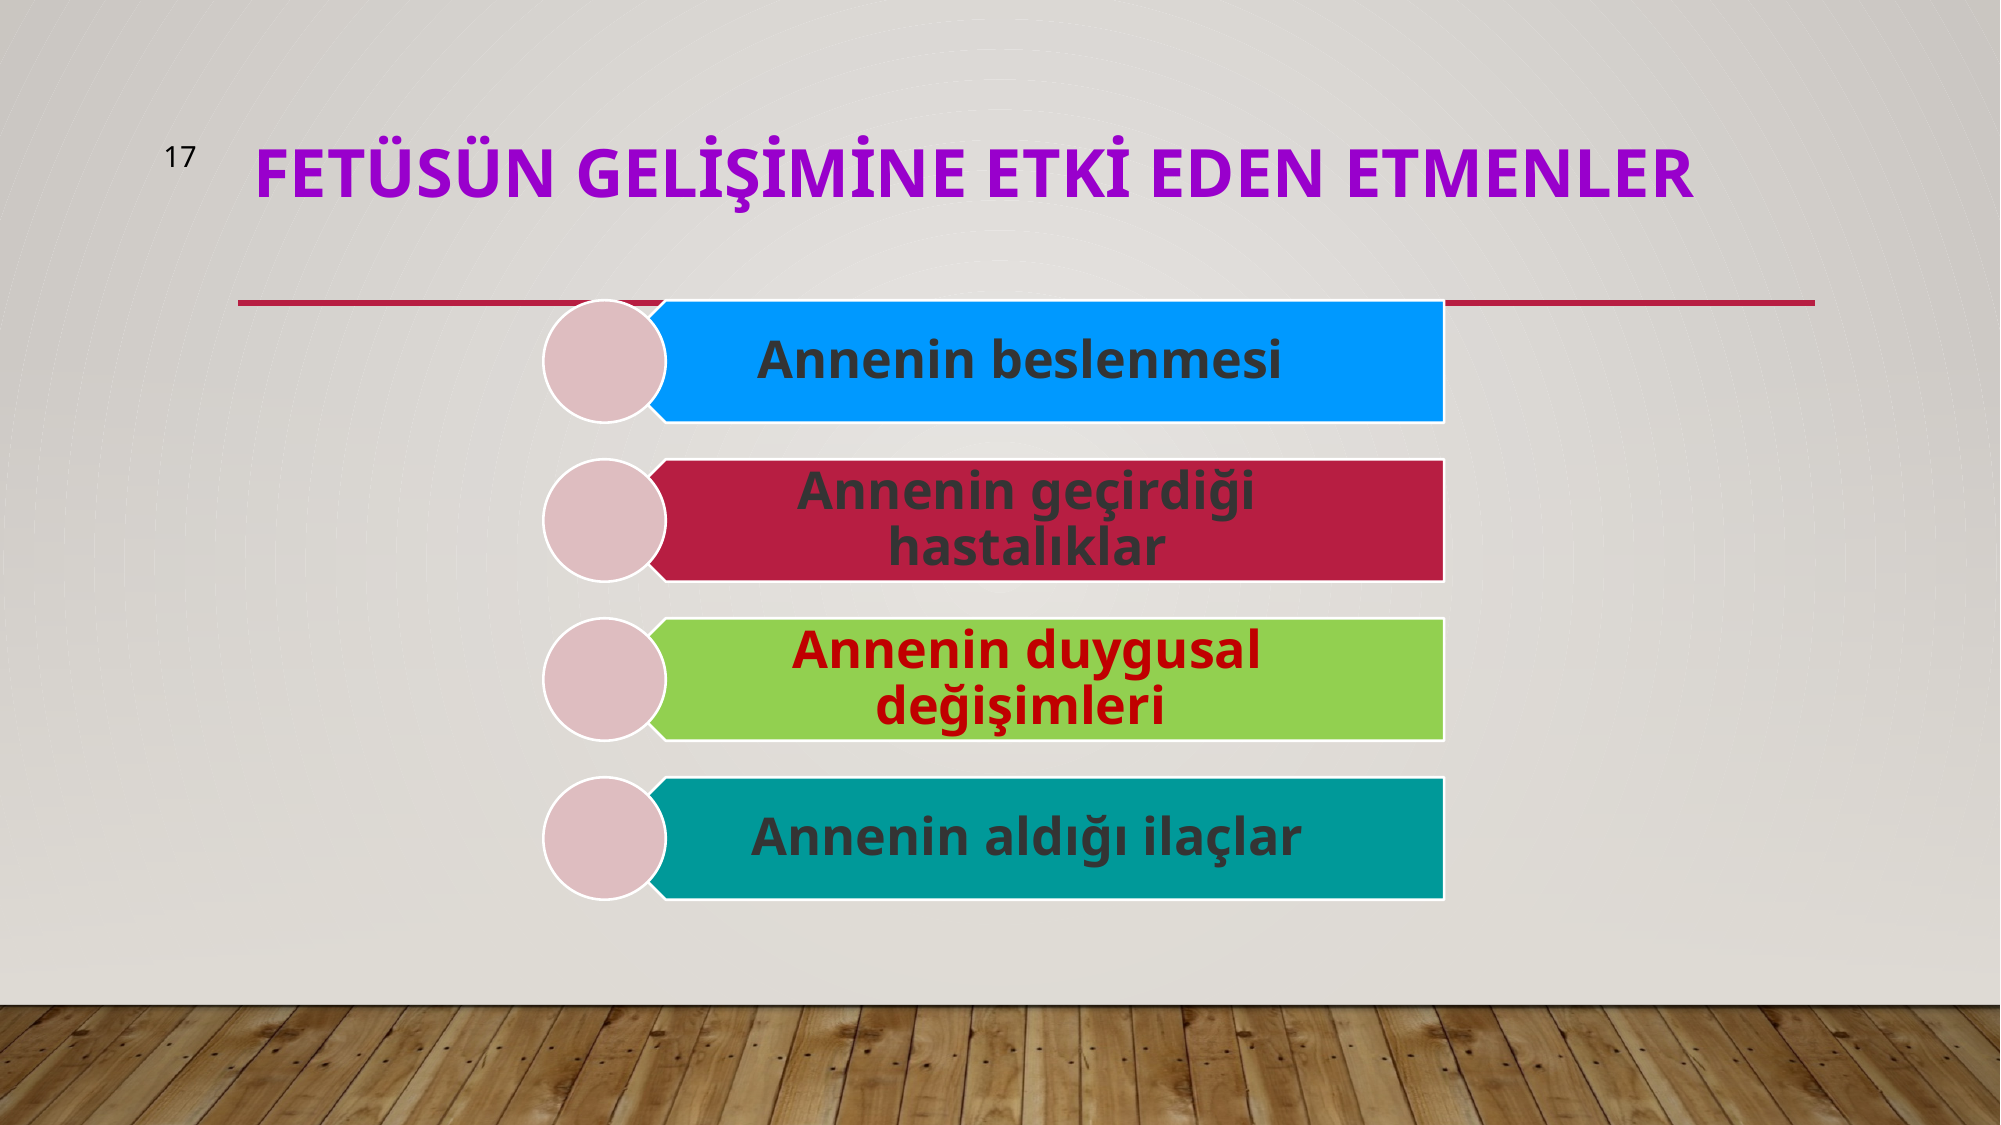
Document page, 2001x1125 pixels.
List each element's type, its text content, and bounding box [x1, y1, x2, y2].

title Fetüsün gelişimine etki eden etmenler [238, 131, 1814, 305]
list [362, 299, 1626, 901]
slide_number 17 [78, 131, 212, 214]
picture [0, 1005, 2000, 1125]
